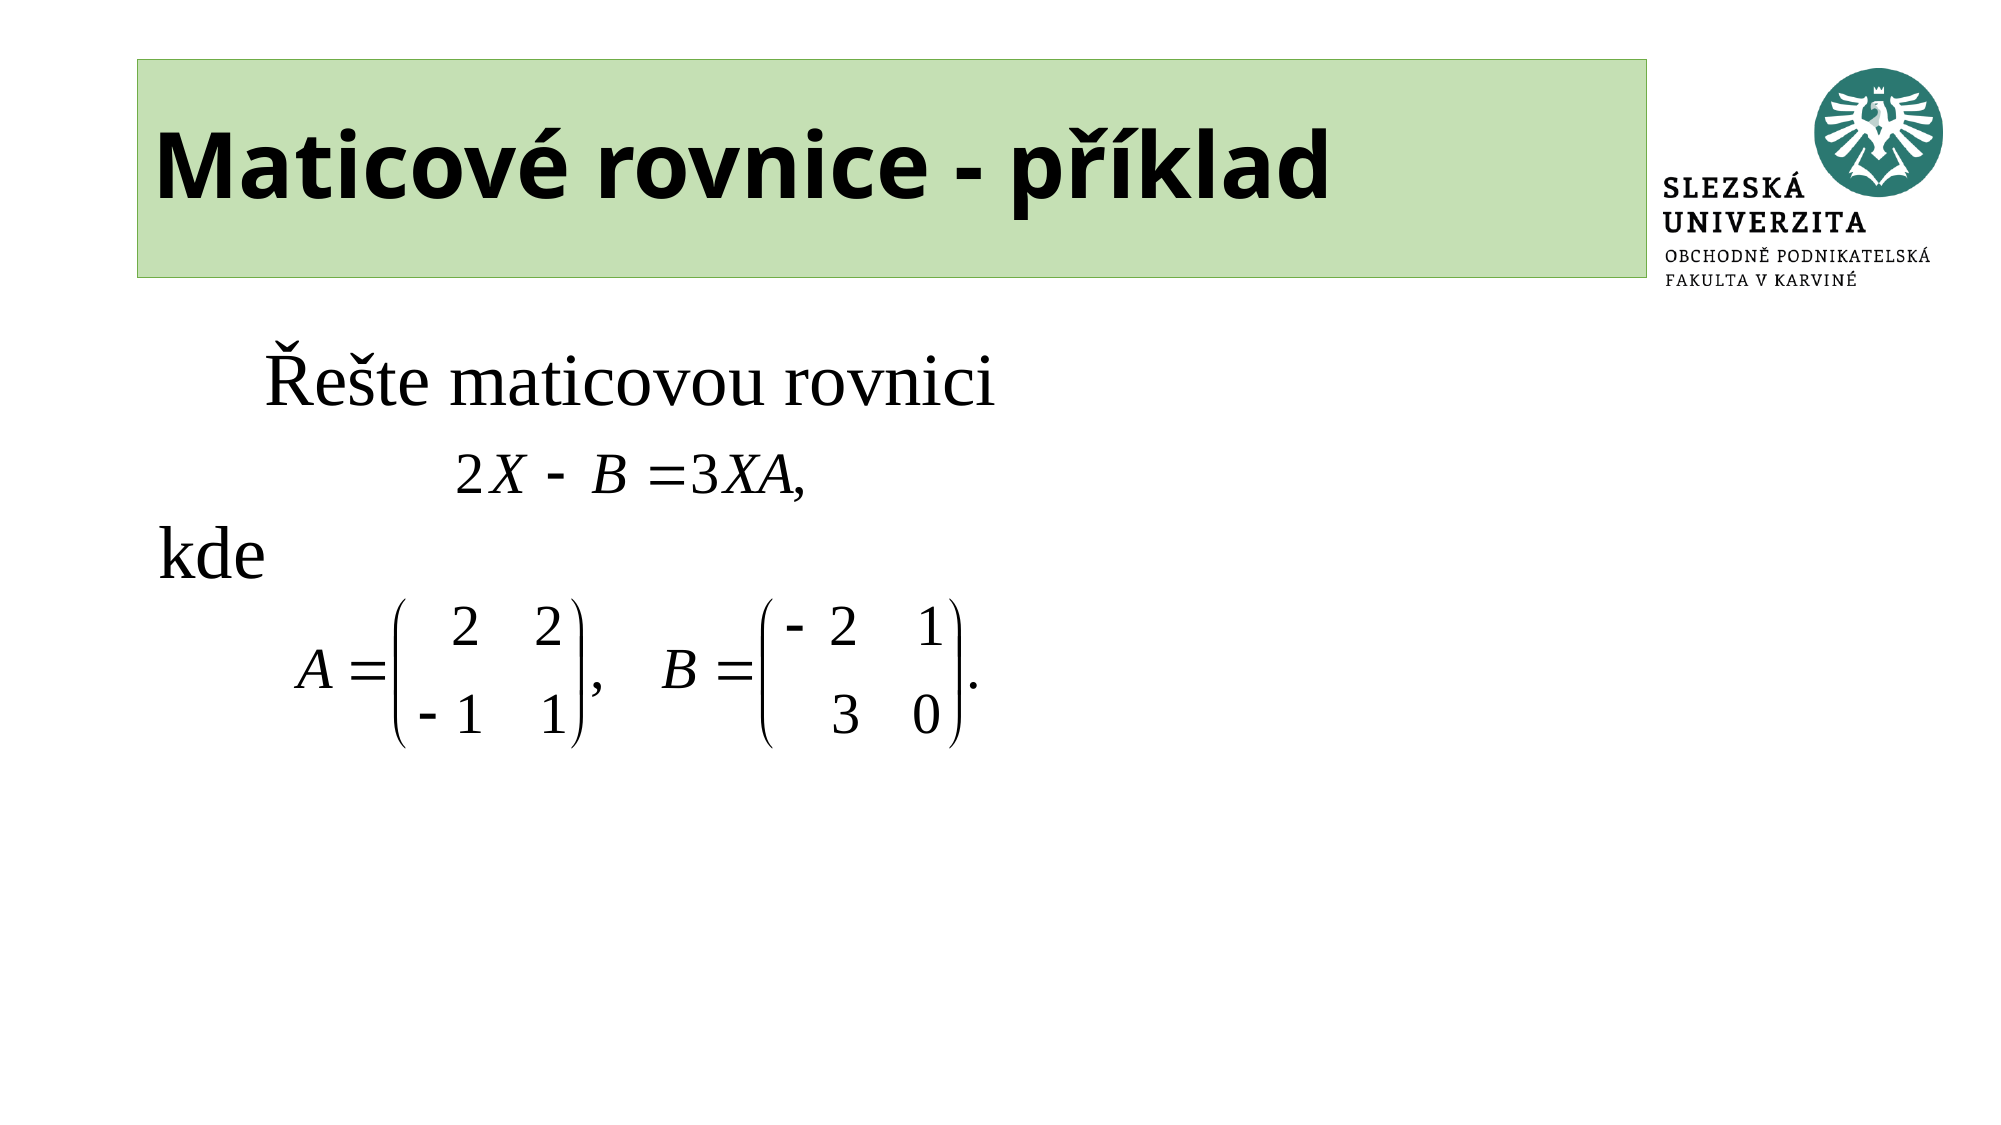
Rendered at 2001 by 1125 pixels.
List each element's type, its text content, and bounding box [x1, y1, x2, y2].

title Maticové rovnice - příklad [137, 59, 1647, 278]
picture [1663, 68, 1943, 286]
text_box [41, 32, 786, 116]
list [158, 336, 1104, 754]
